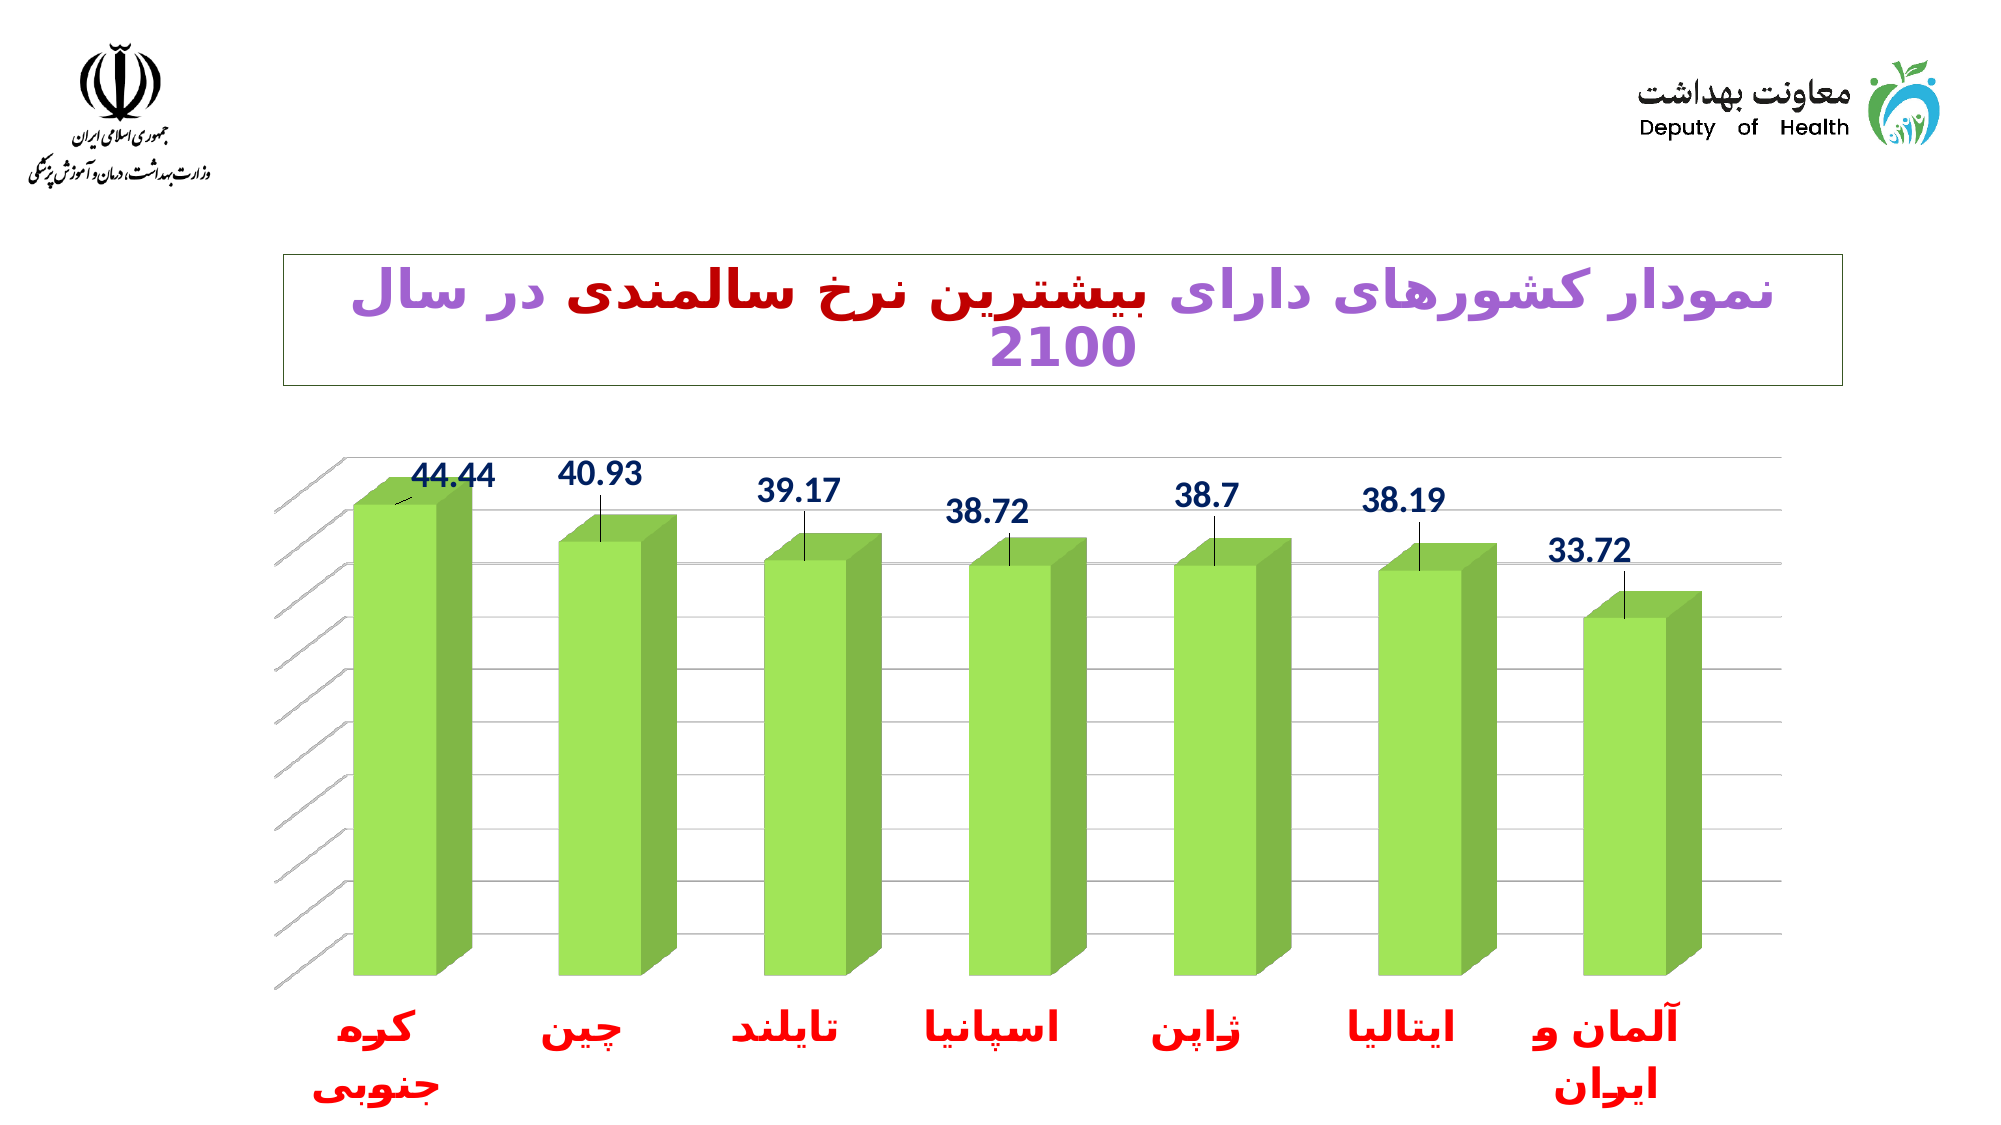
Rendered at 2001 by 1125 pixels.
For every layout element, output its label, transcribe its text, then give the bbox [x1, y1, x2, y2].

picture [1603, 38, 1976, 166]
chart [222, 443, 1834, 1125]
picture [23, 38, 214, 228]
title نمودار کشورهای دارای بیشترین نرخ سالمندی در سال 2100 [283, 254, 1843, 386]
